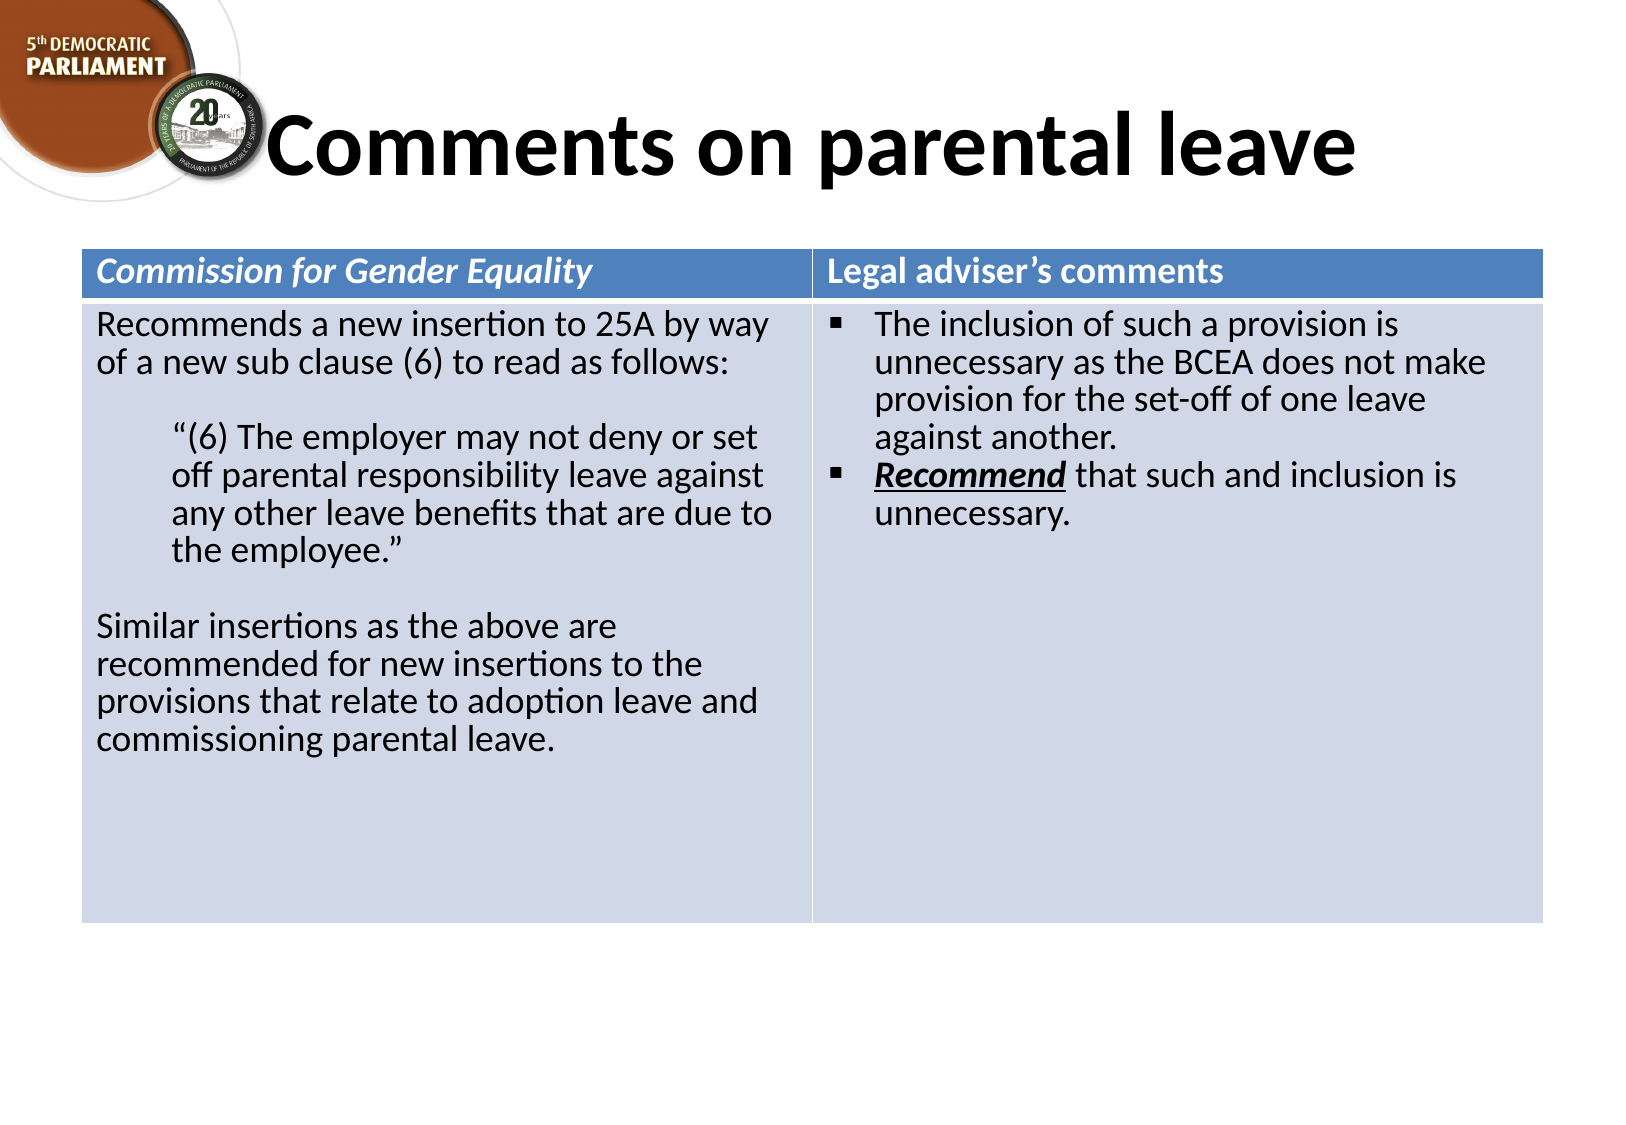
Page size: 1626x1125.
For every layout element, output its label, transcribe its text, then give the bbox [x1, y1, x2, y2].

table_cell The inclusion of such a provision is unnecessary as the BCEA does not make provision for the set-off of one leave against another. Recommend that such and inclusion is unnecessary. [813, 304, 1543, 923]
title Comments on parental leave [81, 45, 1544, 233]
picture [0, 0, 1626, 1125]
table_header Commission for Gender Equality [82, 249, 812, 298]
table_header Legal adviser’s comments [813, 249, 1543, 298]
table_cell Recommends a new insertion to 25A by way of a new sub clause (6) to read as follows: “(6) The employer may not deny or set off parental responsibility leave against any other leave benefits that are due to the employee.” Similar insertions as the above are recommended for new insertions to the provisions that relate to adoption leave and commissioning parental leave. [82, 304, 812, 923]
